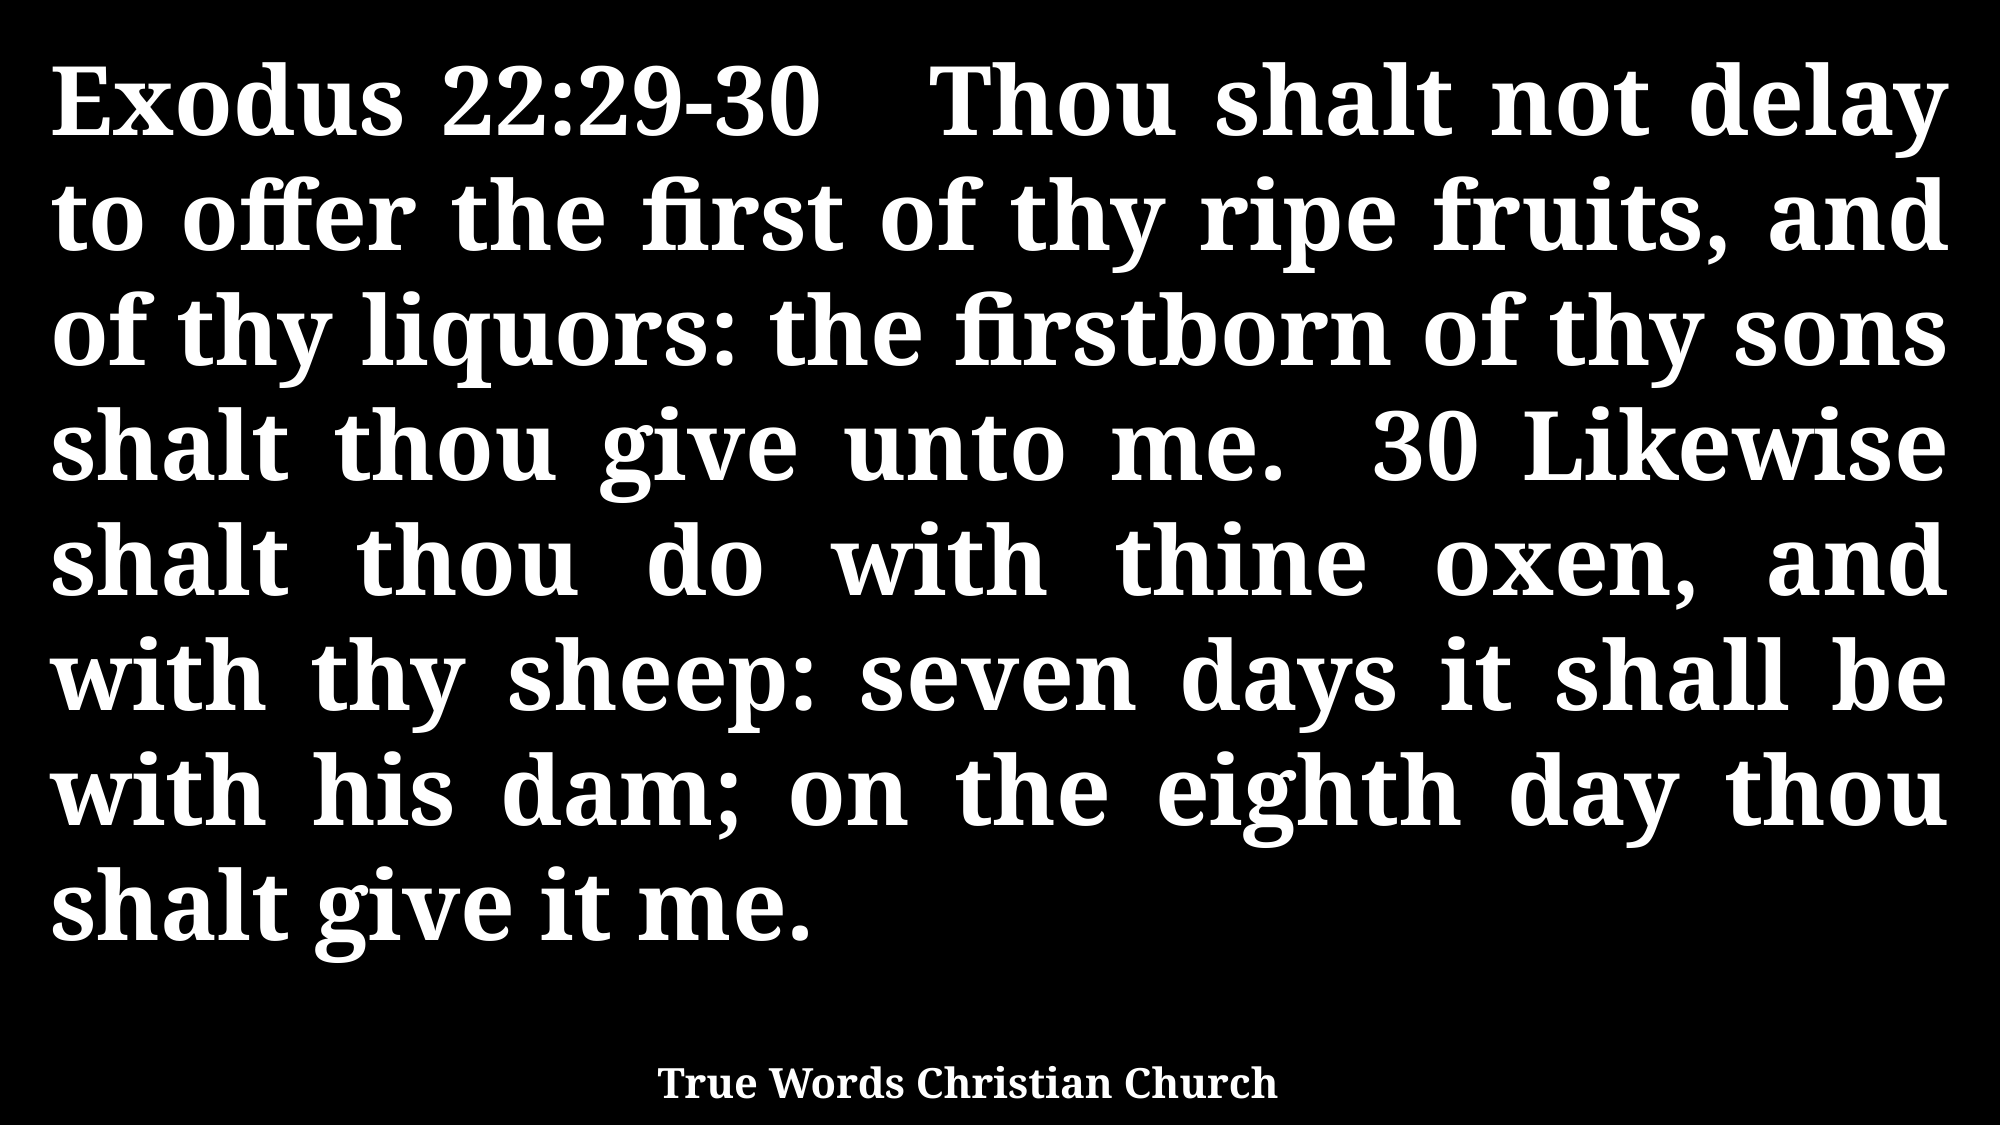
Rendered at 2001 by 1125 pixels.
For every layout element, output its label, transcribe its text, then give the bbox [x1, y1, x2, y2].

text_box Exodus 22:29-30 Thou shalt not delay to offer the first of thy ripe fruits, and of thy liquors: the firstborn of thy sons shalt thou give unto me. 30 Likewise shalt thou do with thine oxen, and with thy sheep: seven days it shall be with his dam; on the eighth day thou shalt give it me. [35, 32, 1965, 967]
text_box True Words Christian Church [642, 1049, 1294, 1114]
